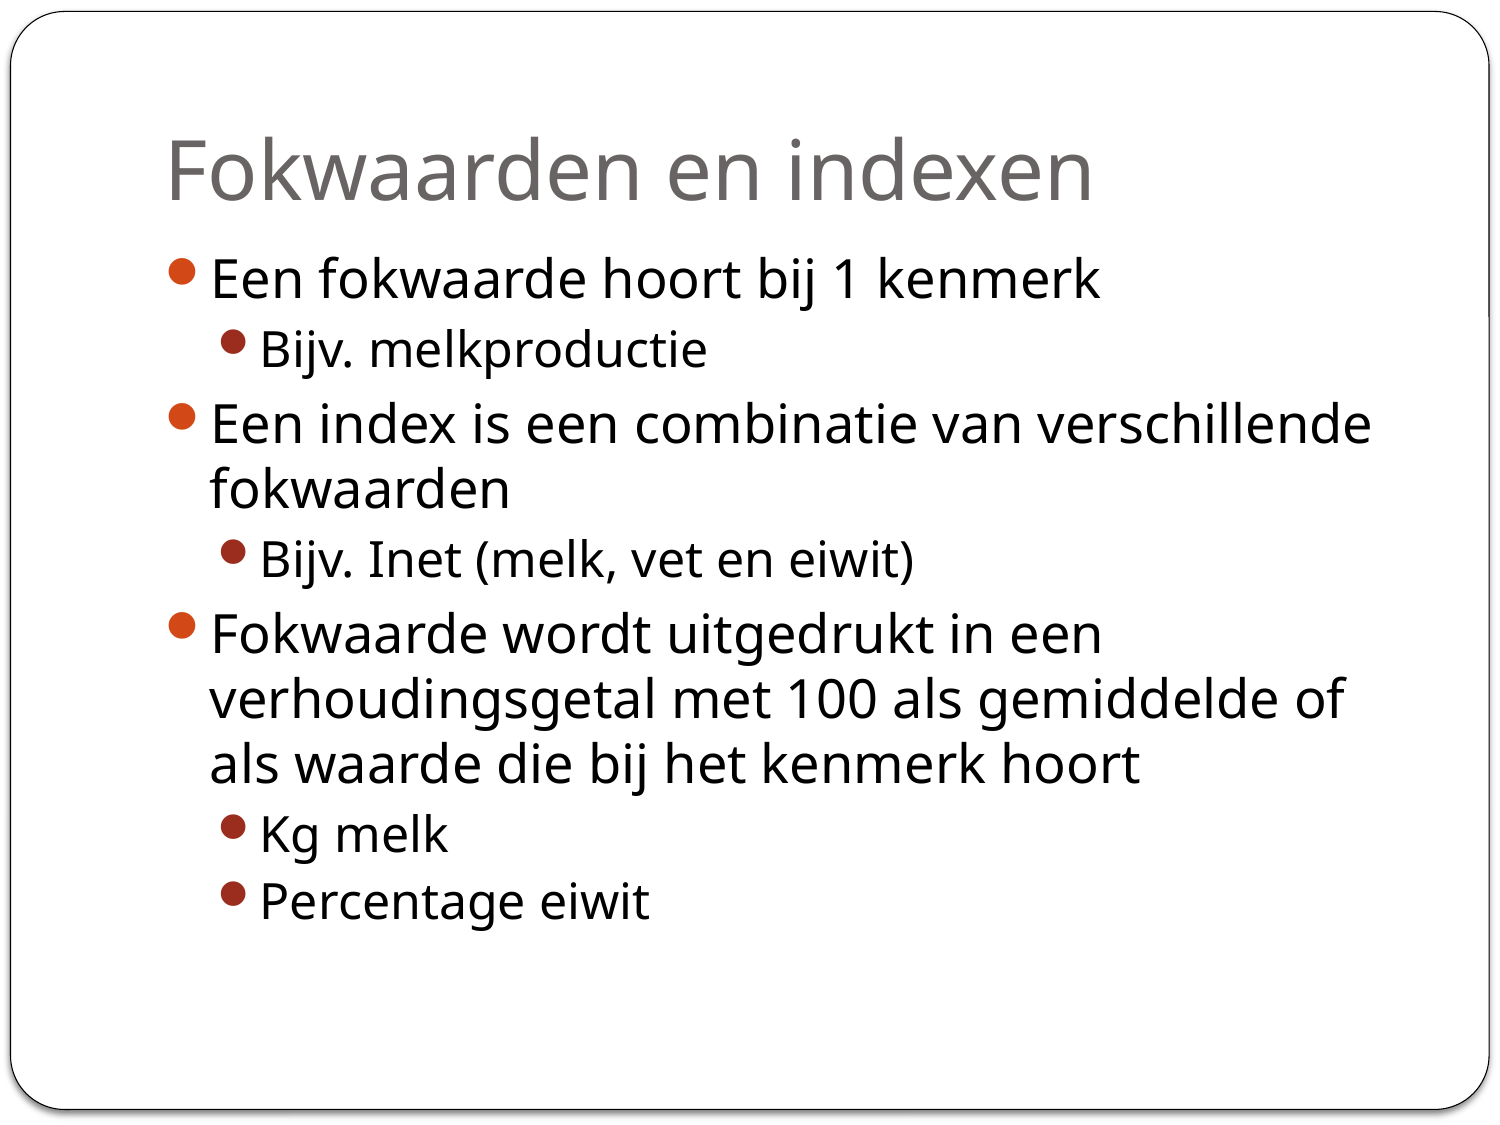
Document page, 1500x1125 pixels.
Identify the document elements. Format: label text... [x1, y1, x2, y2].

list Een fokwaarde hoort bij 1 kenmerk Bijv. melkproductie Een index is een combinatie van verschillende fokwaarden Bijv. Inet (melk, vet en eiwit) Fokwaarde wordt uitgedrukt in een verhoudingsgetal met 100 als gemiddelde of als waarde die bij het kenmerk hoort Kg melk Percentage eiwit [150, 237, 1425, 988]
title Fokwaarden en indexen [150, 45, 1425, 233]
